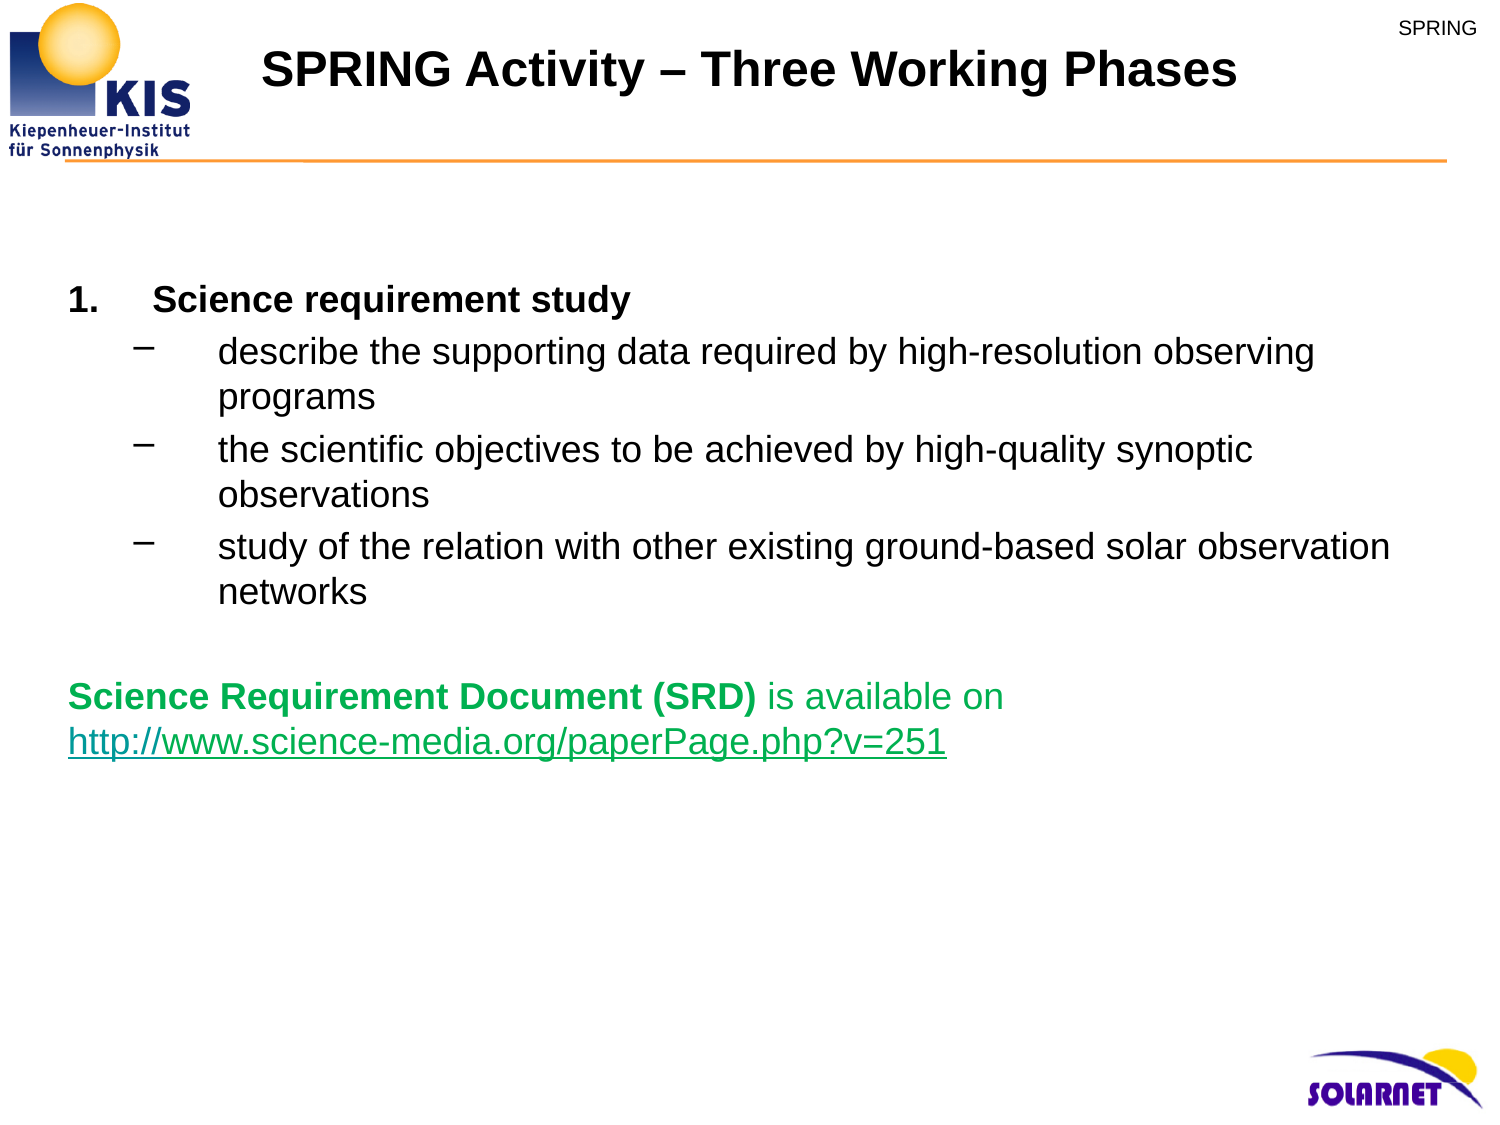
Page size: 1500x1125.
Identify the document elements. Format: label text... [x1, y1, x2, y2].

picture [9, 3, 190, 159]
list Science requirement study describe the supporting data required by high-resolution observing programs the scientific objectives to be achieved by high-quality synoptic observations study of the relation with other existing ground-based solar observation networks Science Requirement Document (SRD) is available on http://www.science-media.org/paperPage.php?v=251 [53, 267, 1483, 905]
picture [1287, 1032, 1500, 1125]
text_box SPRING Activity – Three Working Phases [242, 7, 1258, 126]
